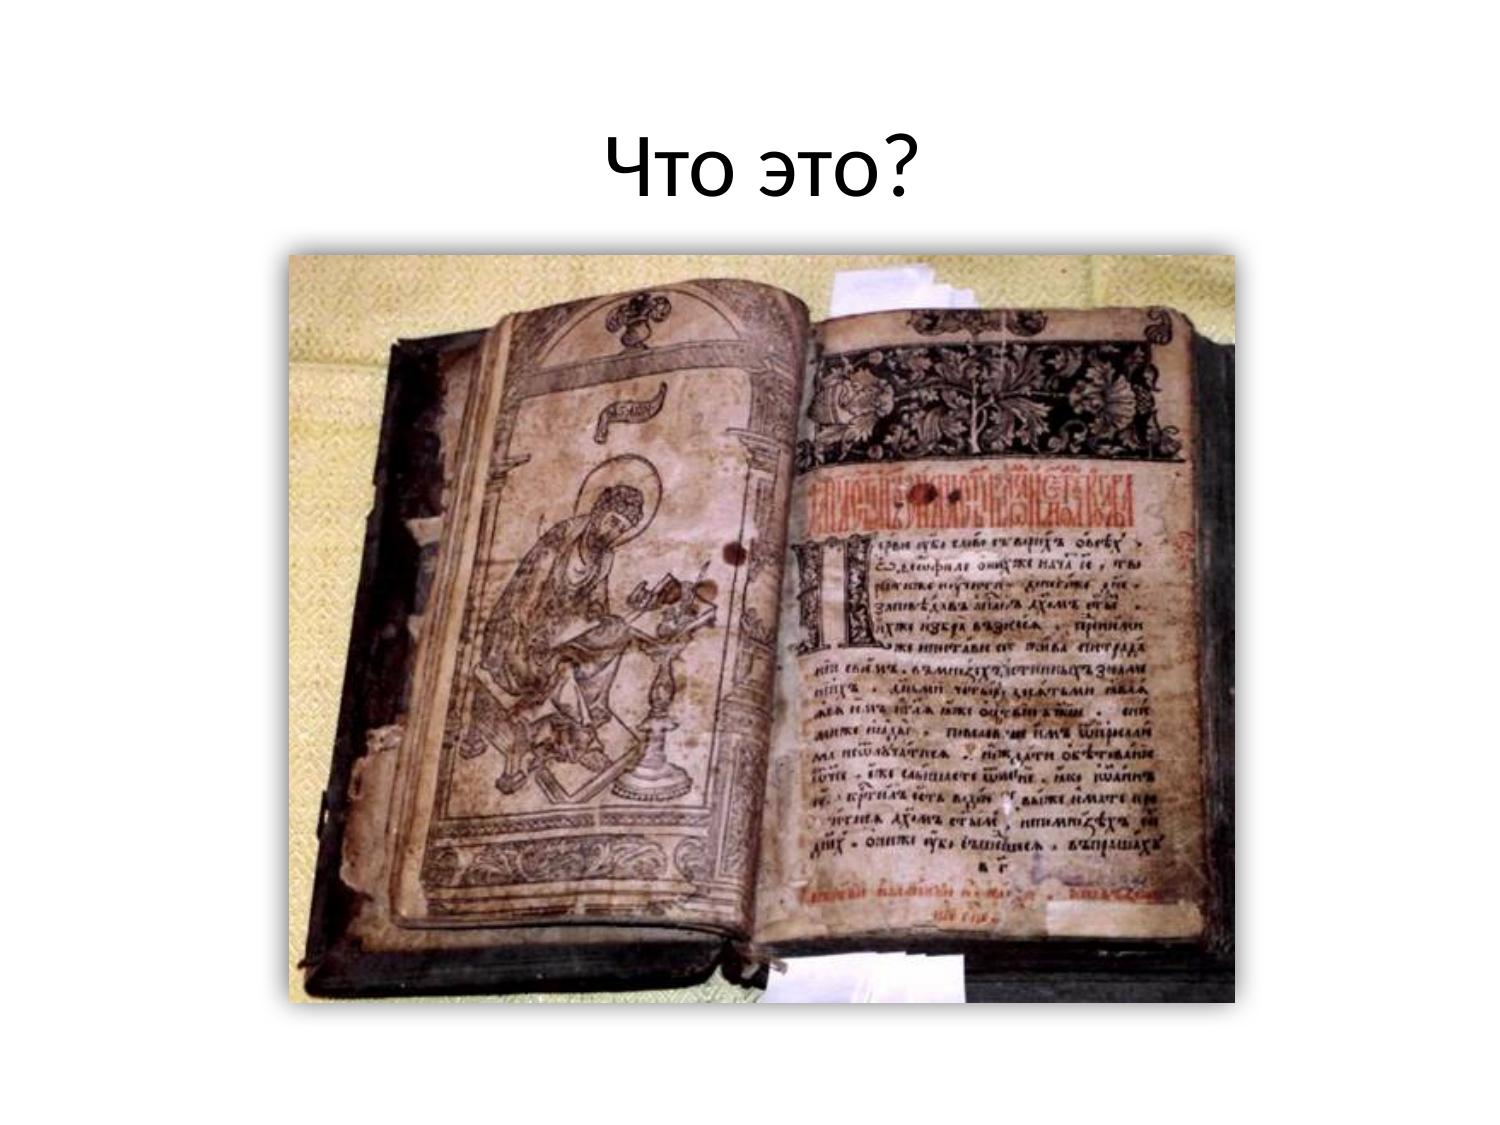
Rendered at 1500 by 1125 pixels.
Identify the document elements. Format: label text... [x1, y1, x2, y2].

picture [288, 255, 1235, 1003]
title Что это? [88, 66, 1439, 254]
